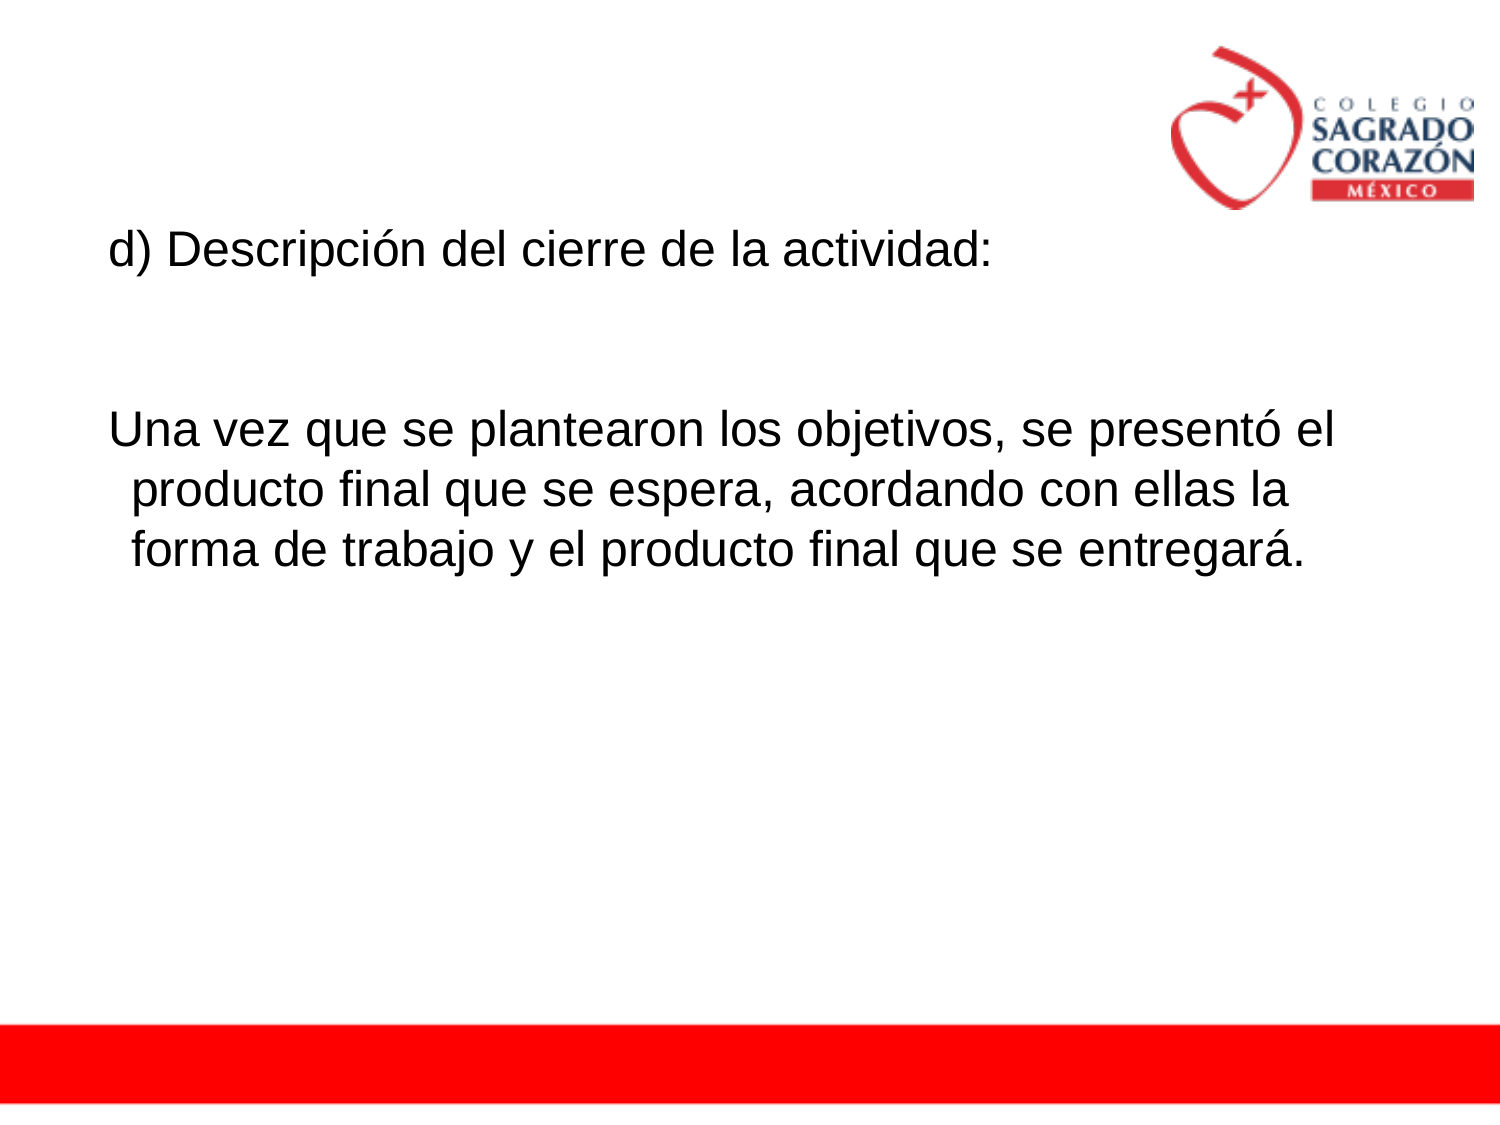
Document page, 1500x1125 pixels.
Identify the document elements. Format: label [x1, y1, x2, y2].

text_box [0, 24, 1500, 1123]
